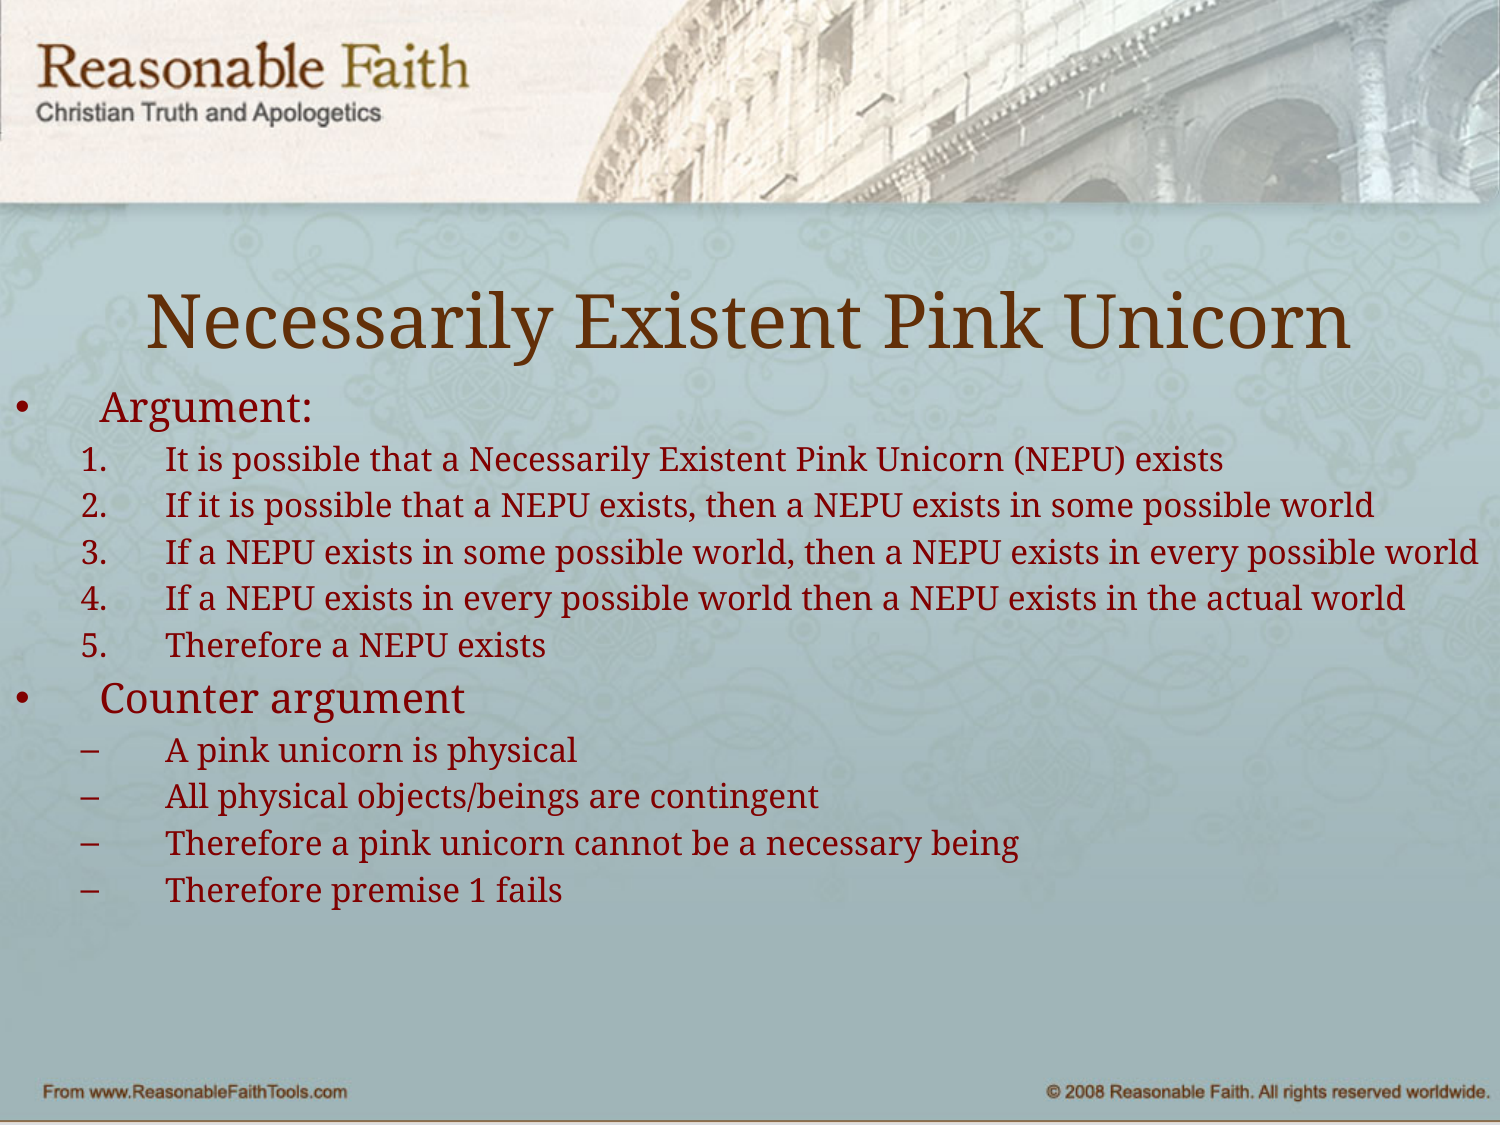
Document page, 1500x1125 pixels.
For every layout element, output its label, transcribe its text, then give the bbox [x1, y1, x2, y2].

picture [0, 1006, 1500, 1125]
picture [0, 0, 1500, 373]
title Necessarily Existent Pink Unicorn [75, 224, 1425, 373]
list Argument: It is possible that a Necessarily Existent Pink Unicorn (NEPU) exists If it is possible that a NEPU exists, then a NEPU exists in some possible world If a NEPU exists in some possible world, then a NEPU exists in every possible world If a NEPU exists in every possible world then a NEPU exists in the actual world Therefore a NEPU exists Counter argument A pink unicorn is physical All physical objects/beings are contingent Therefore a pink unicorn cannot be a necessary being Therefore premise 1 fails [0, 373, 1500, 1006]
